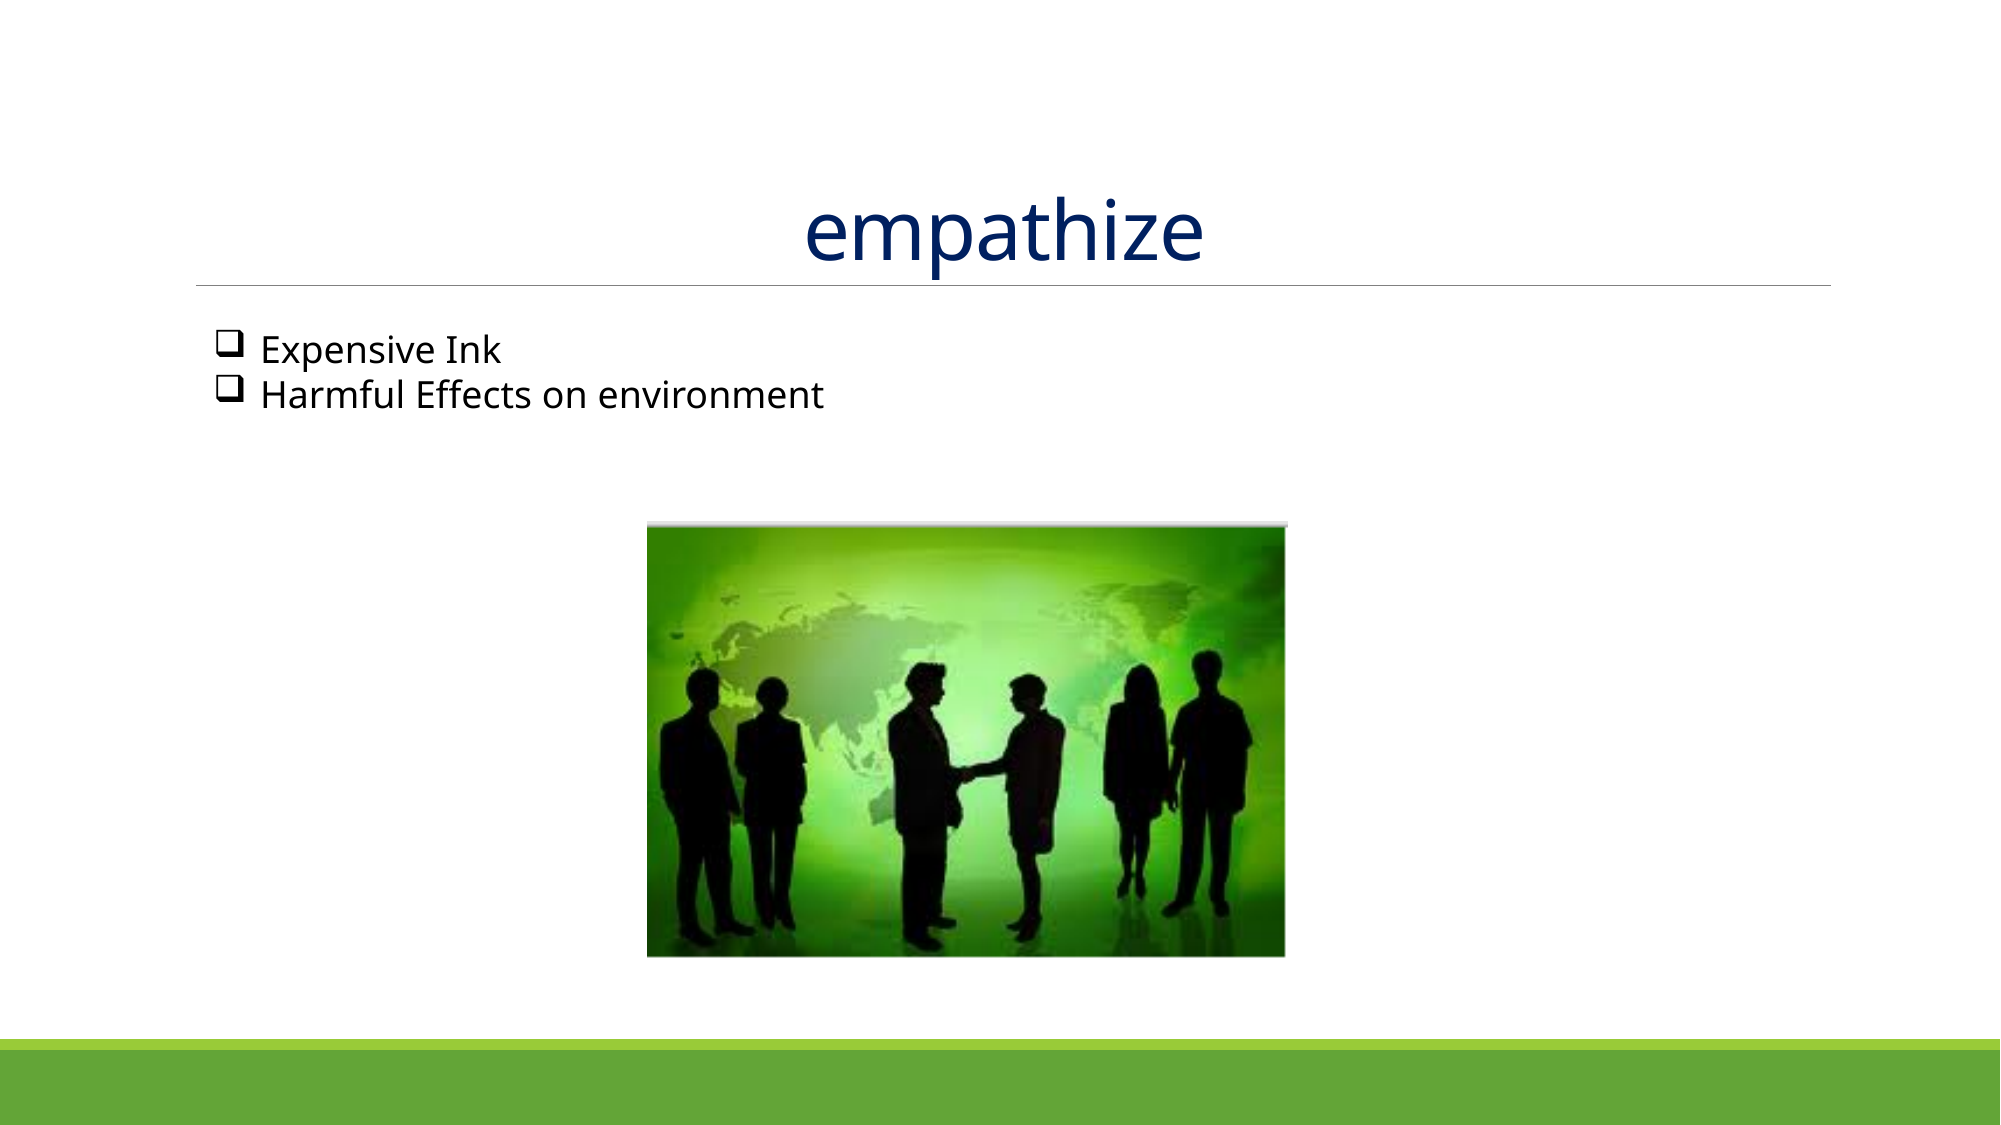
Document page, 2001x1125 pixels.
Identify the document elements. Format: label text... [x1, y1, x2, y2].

picture [646, 520, 1289, 960]
title empathize [180, 47, 1830, 285]
text_box Expensive Ink Harmful Effects on environment [198, 318, 1416, 469]
